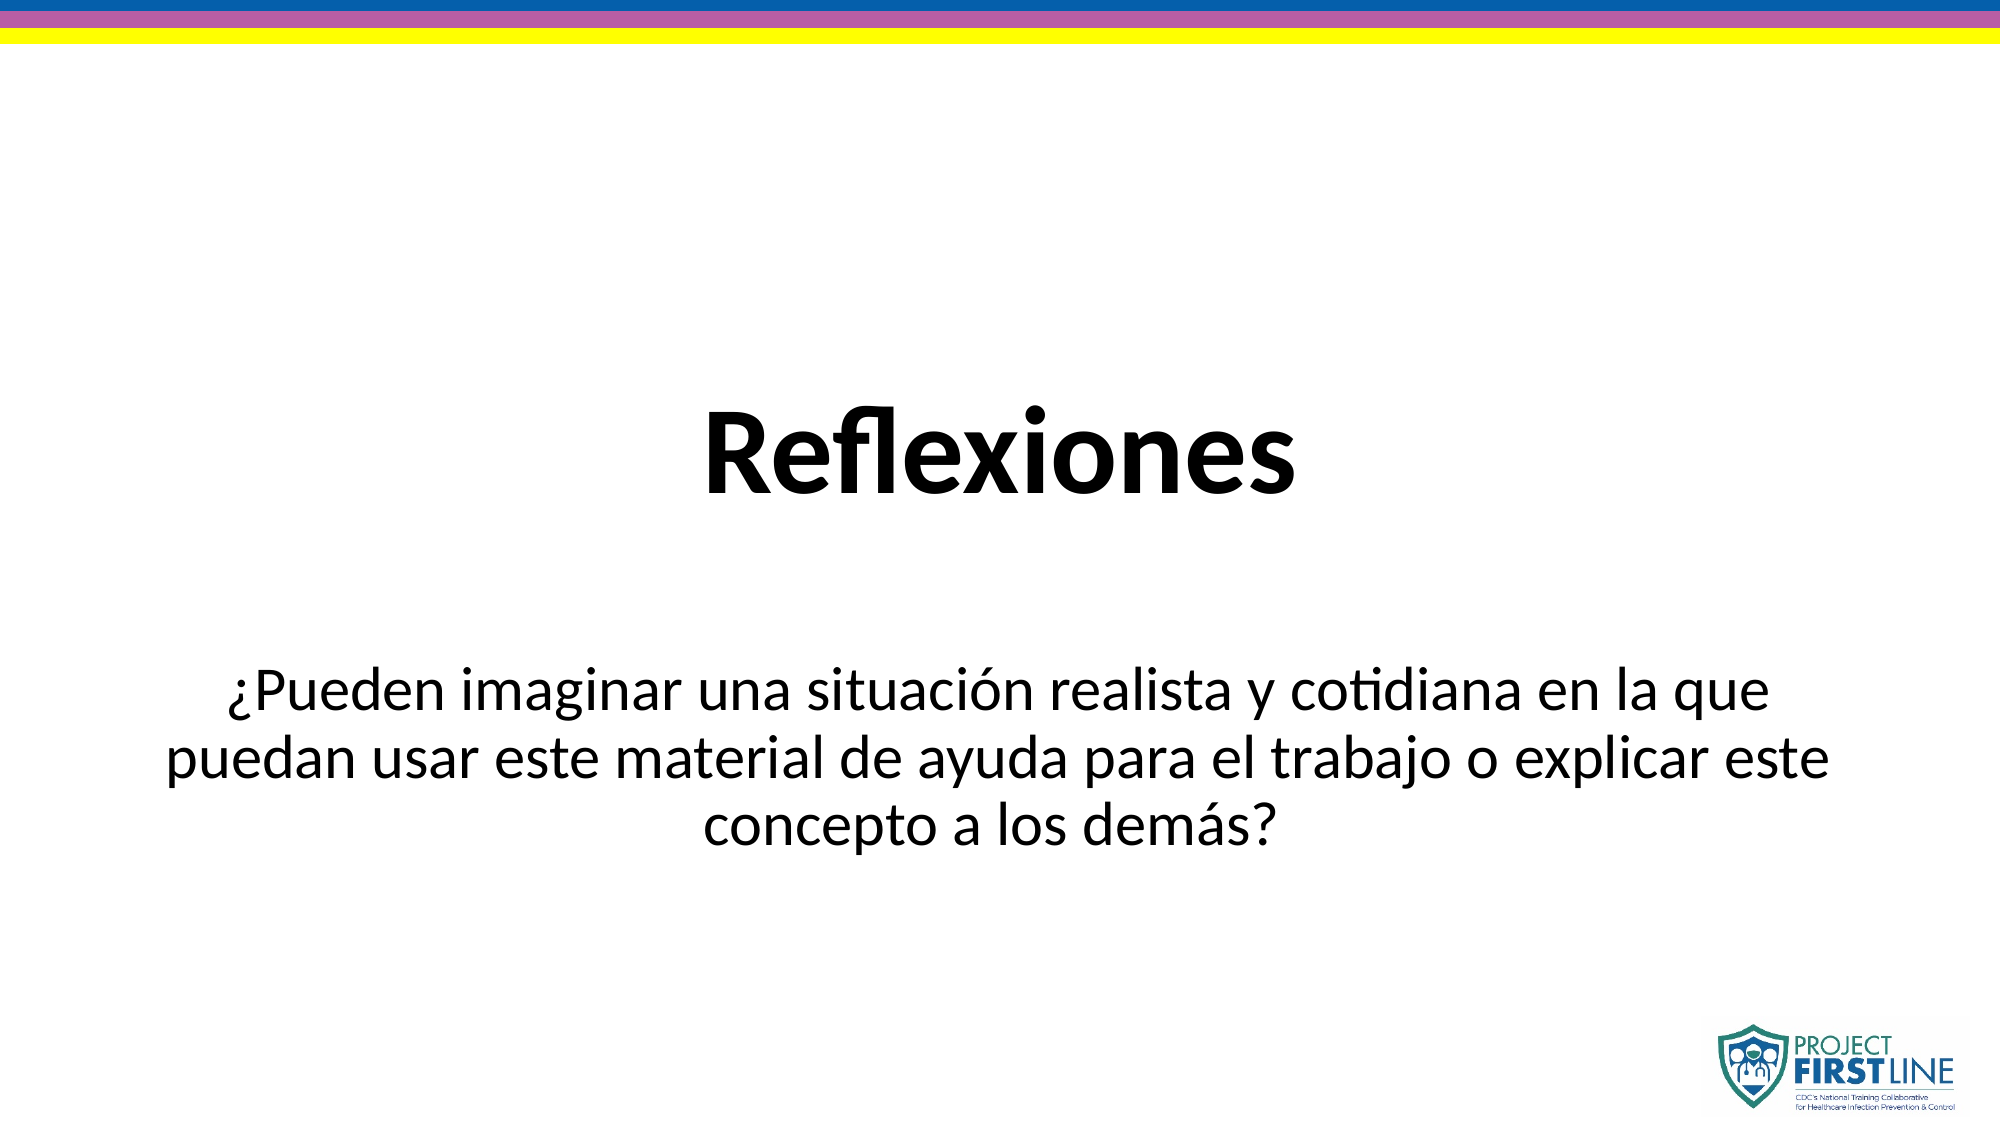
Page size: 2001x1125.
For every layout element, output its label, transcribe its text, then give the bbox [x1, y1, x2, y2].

picture [1701, 1016, 1970, 1117]
text_box [0, 11, 2000, 28]
text_box [0, 0, 2000, 11]
list ¿Pueden imaginar una situación realista y cotidiana en la que puedan usar este material de ayuda para el trabajo o explicar este concepto a los demás? [136, 649, 1862, 999]
text_box [0, 28, 2000, 44]
title Reflexiones [137, 372, 1863, 529]
